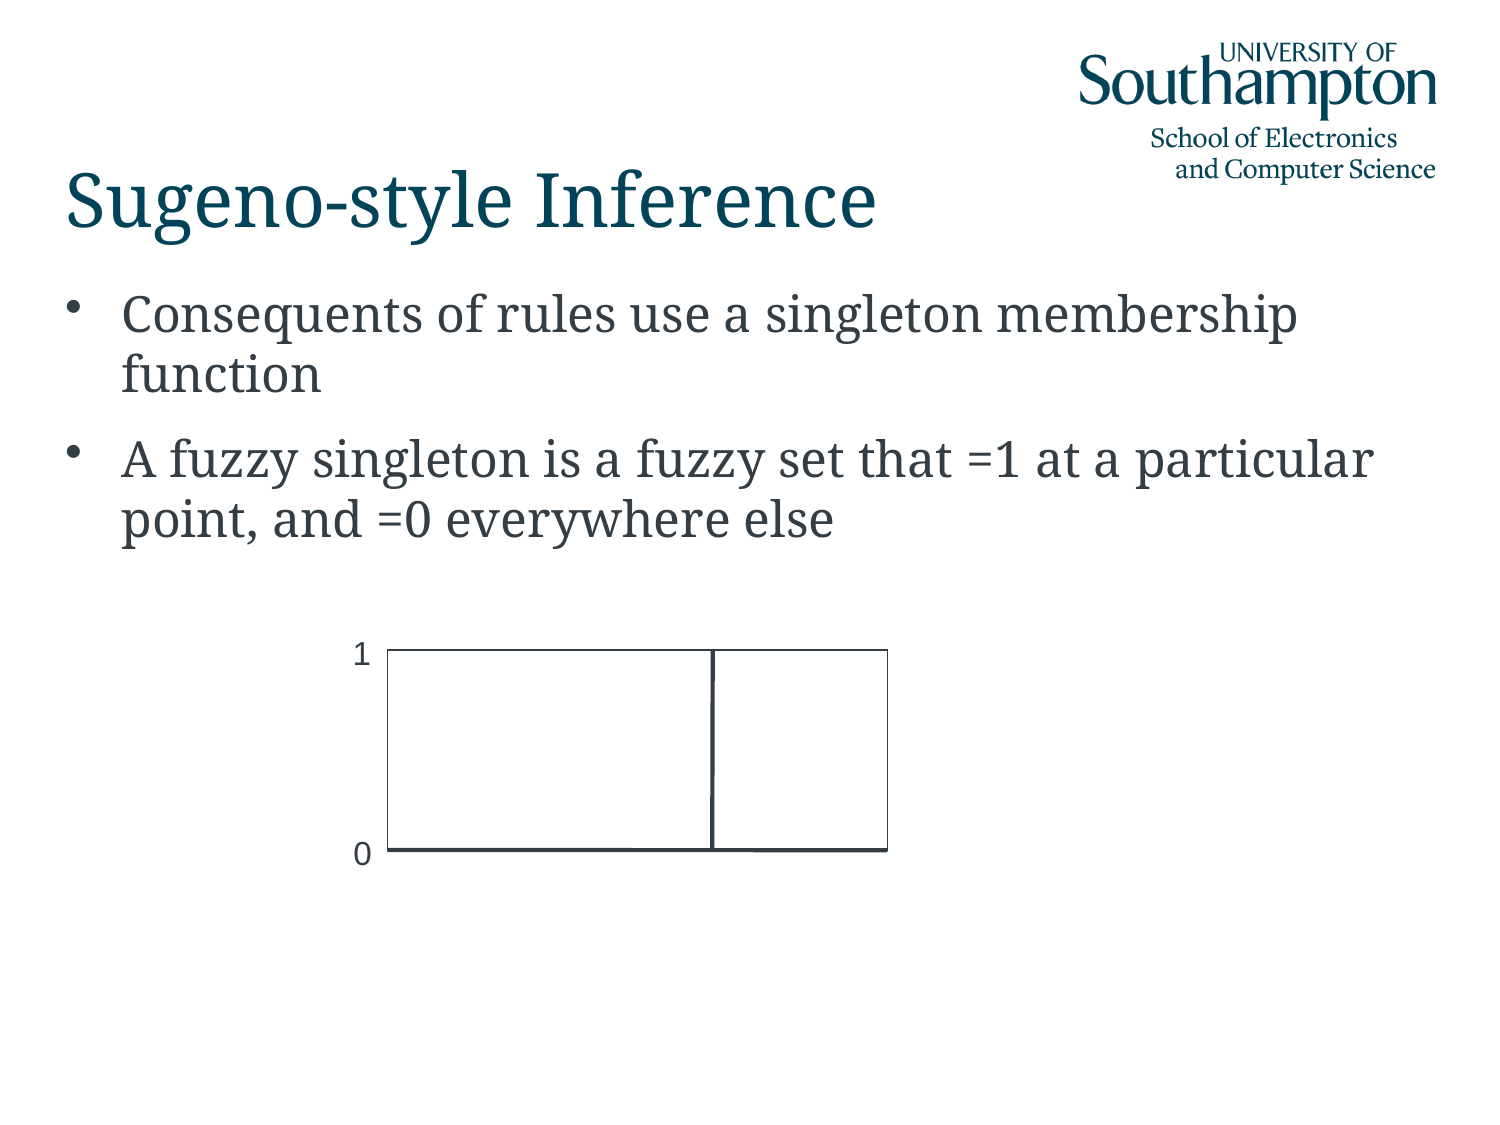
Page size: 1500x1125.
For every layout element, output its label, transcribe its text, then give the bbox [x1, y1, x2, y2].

picture [1080, 71, 1102, 101]
list Consequents of rules use a singleton membership function A fuzzy singleton is a fuzzy set that =1 at a particular point, and =0 everywhere else [50, 275, 1450, 1000]
picture [1242, 42, 1251, 53]
picture [1080, 42, 1437, 149]
title Sugeno-style Inference [50, 149, 1450, 250]
text_box [715, 650, 888, 848]
text_box [387, 650, 710, 848]
text_box 0 [337, 824, 388, 880]
text_box 1 [337, 624, 387, 680]
